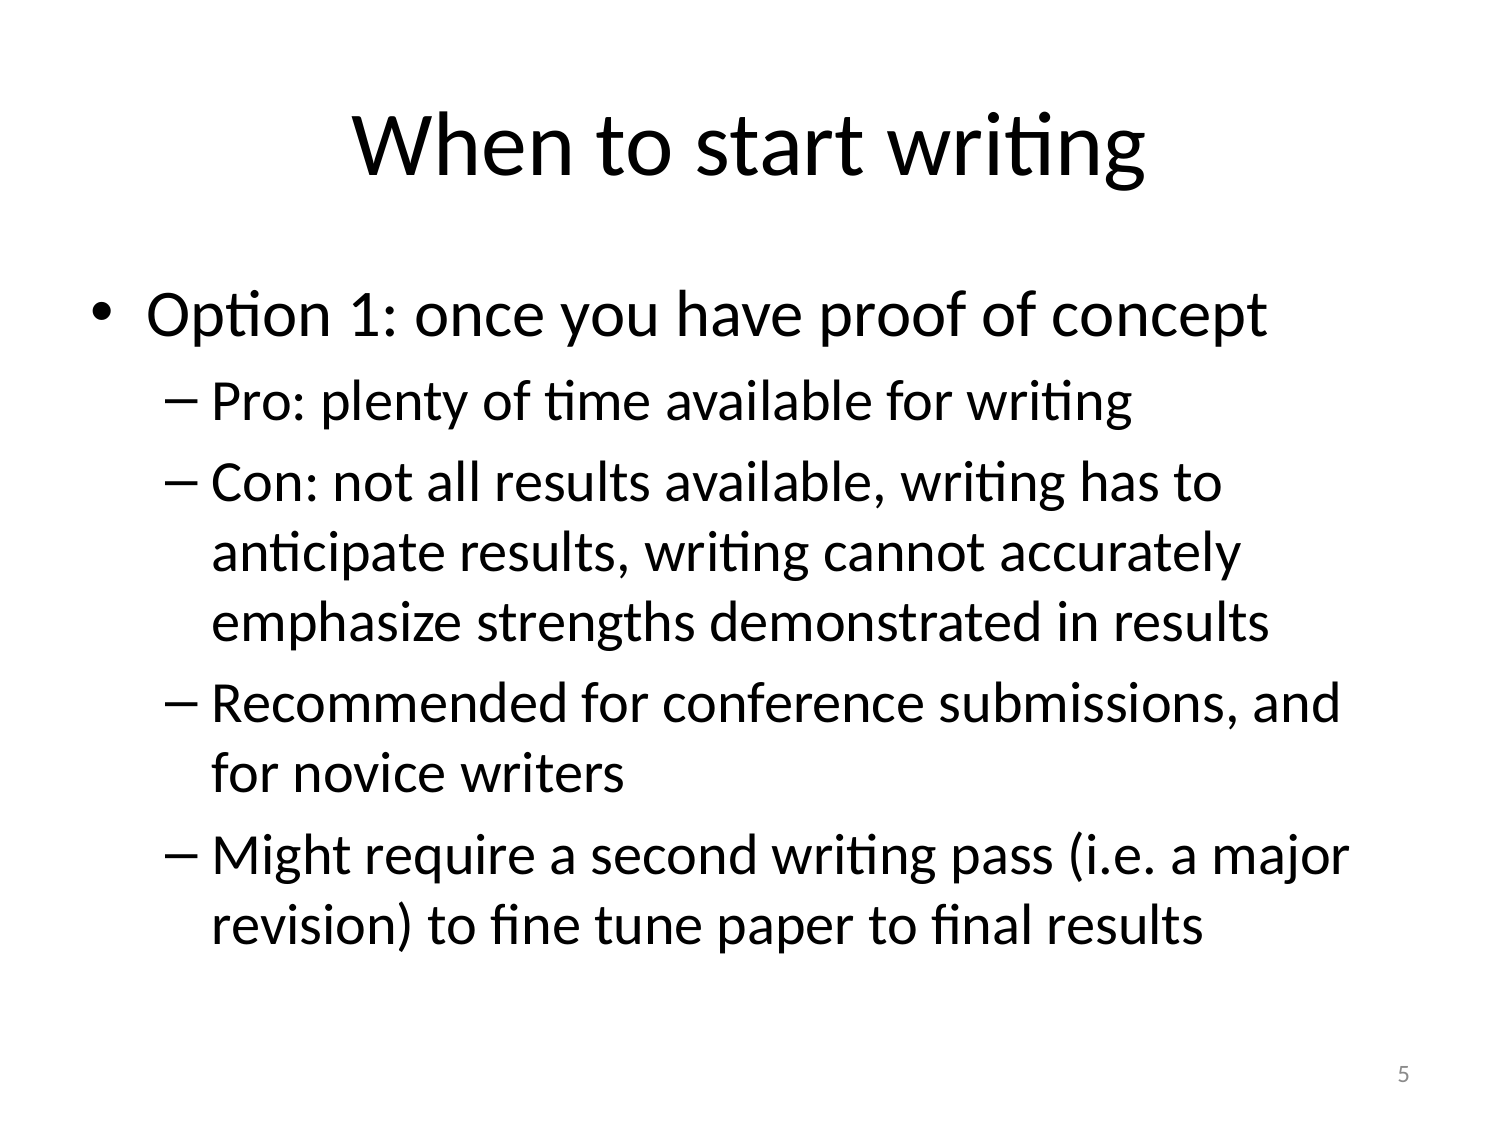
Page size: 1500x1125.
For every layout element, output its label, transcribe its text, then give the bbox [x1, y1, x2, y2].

slide_number 5 [1074, 1042, 1425, 1103]
title When to start writing [75, 45, 1425, 233]
list Option 1: once you have proof of concept Pro: plenty of time available for writing Con: not all results available, writing has to anticipate results, writing cannot accurately emphasize strengths demonstrated in results Recommended for conference submissions, and for novice writers Might require a second writing pass (i.e. a major revision) to fine tune paper to final results [75, 262, 1425, 1005]
